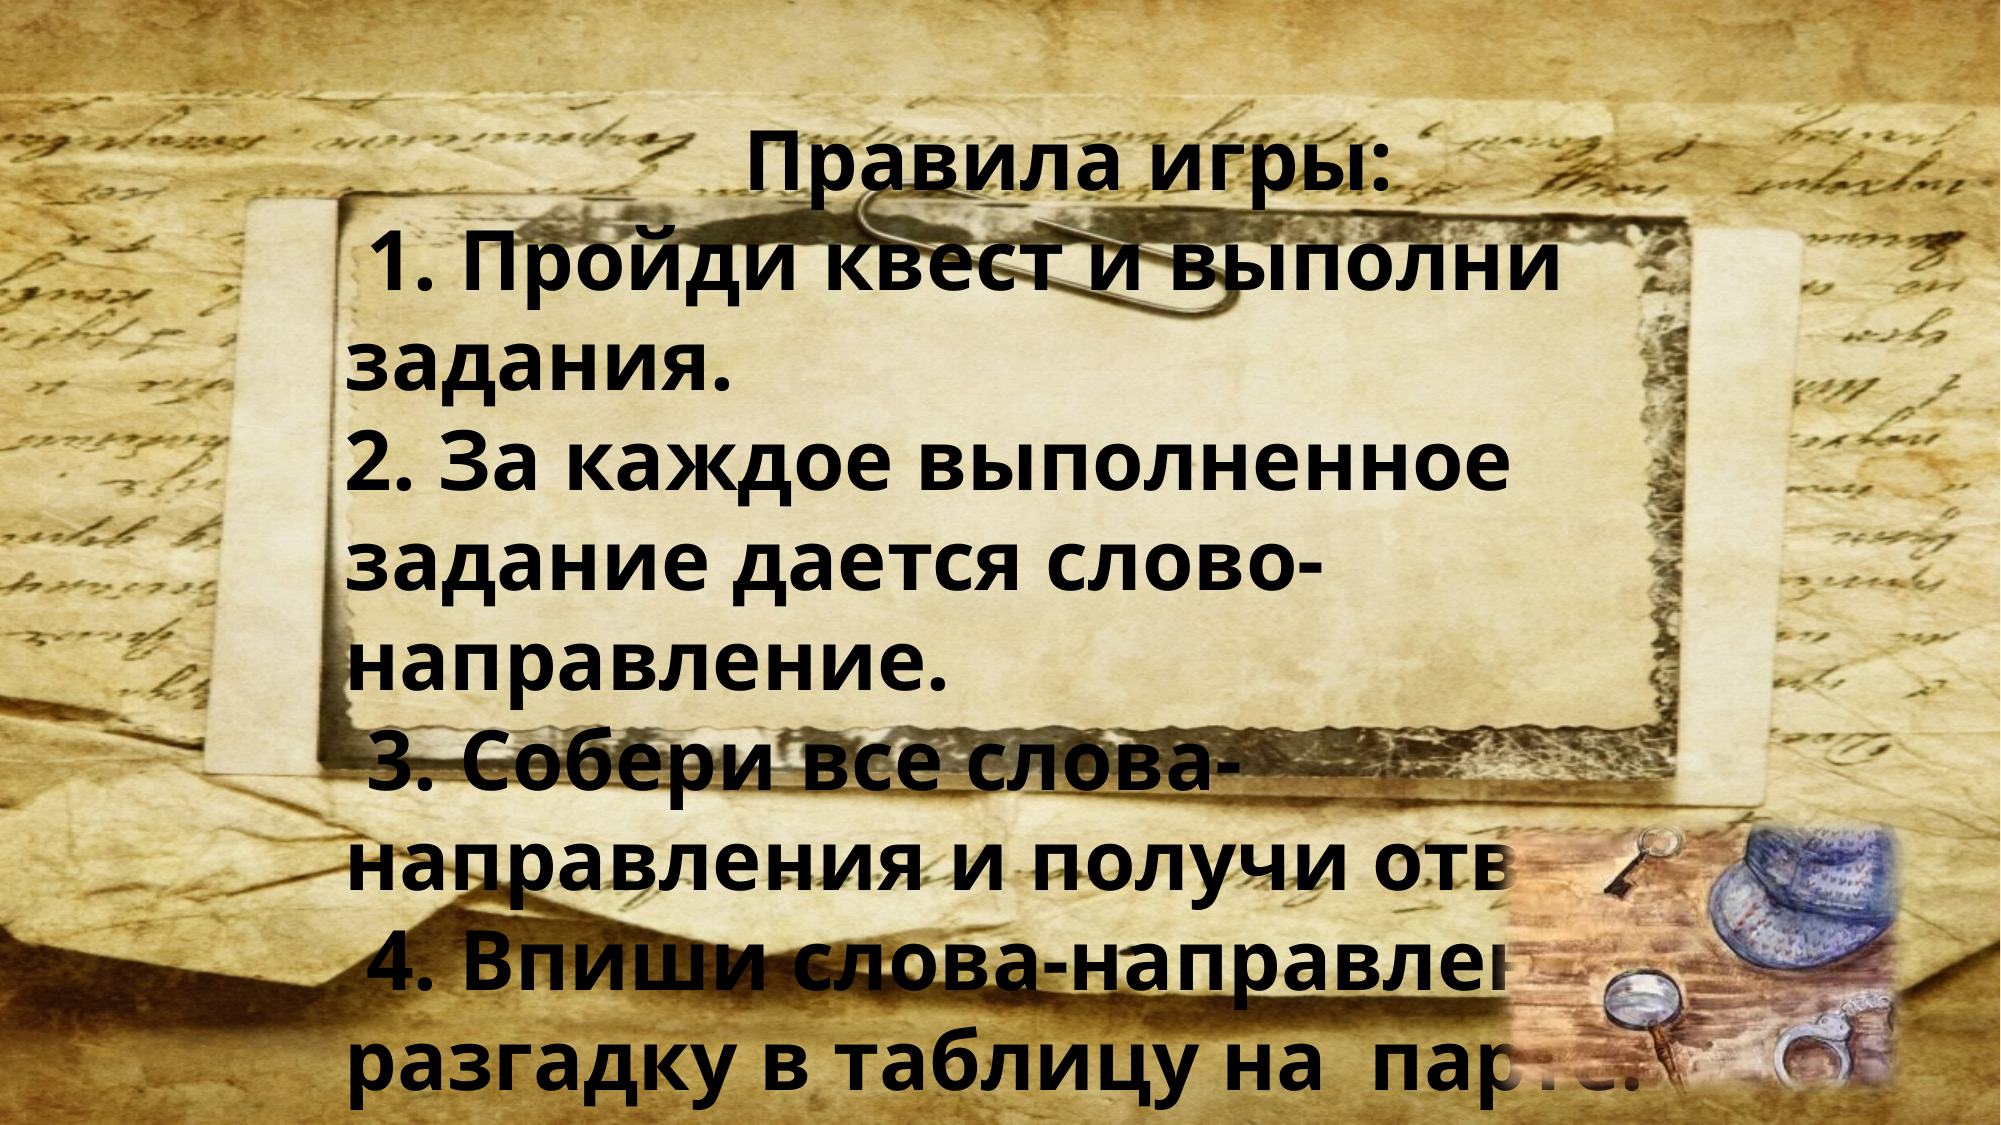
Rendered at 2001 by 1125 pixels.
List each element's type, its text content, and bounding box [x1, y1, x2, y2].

picture [0, 0, 2001, 1125]
text_box Правила игры: 1. Пройди квест и выполни задания. 2. За каждое выполненное задание дается слово-направление. 3. Собери все слова-направления и получи ответ. 4. Впиши слова-направления и разгадку в таблицу на парте. [330, 99, 1808, 1115]
